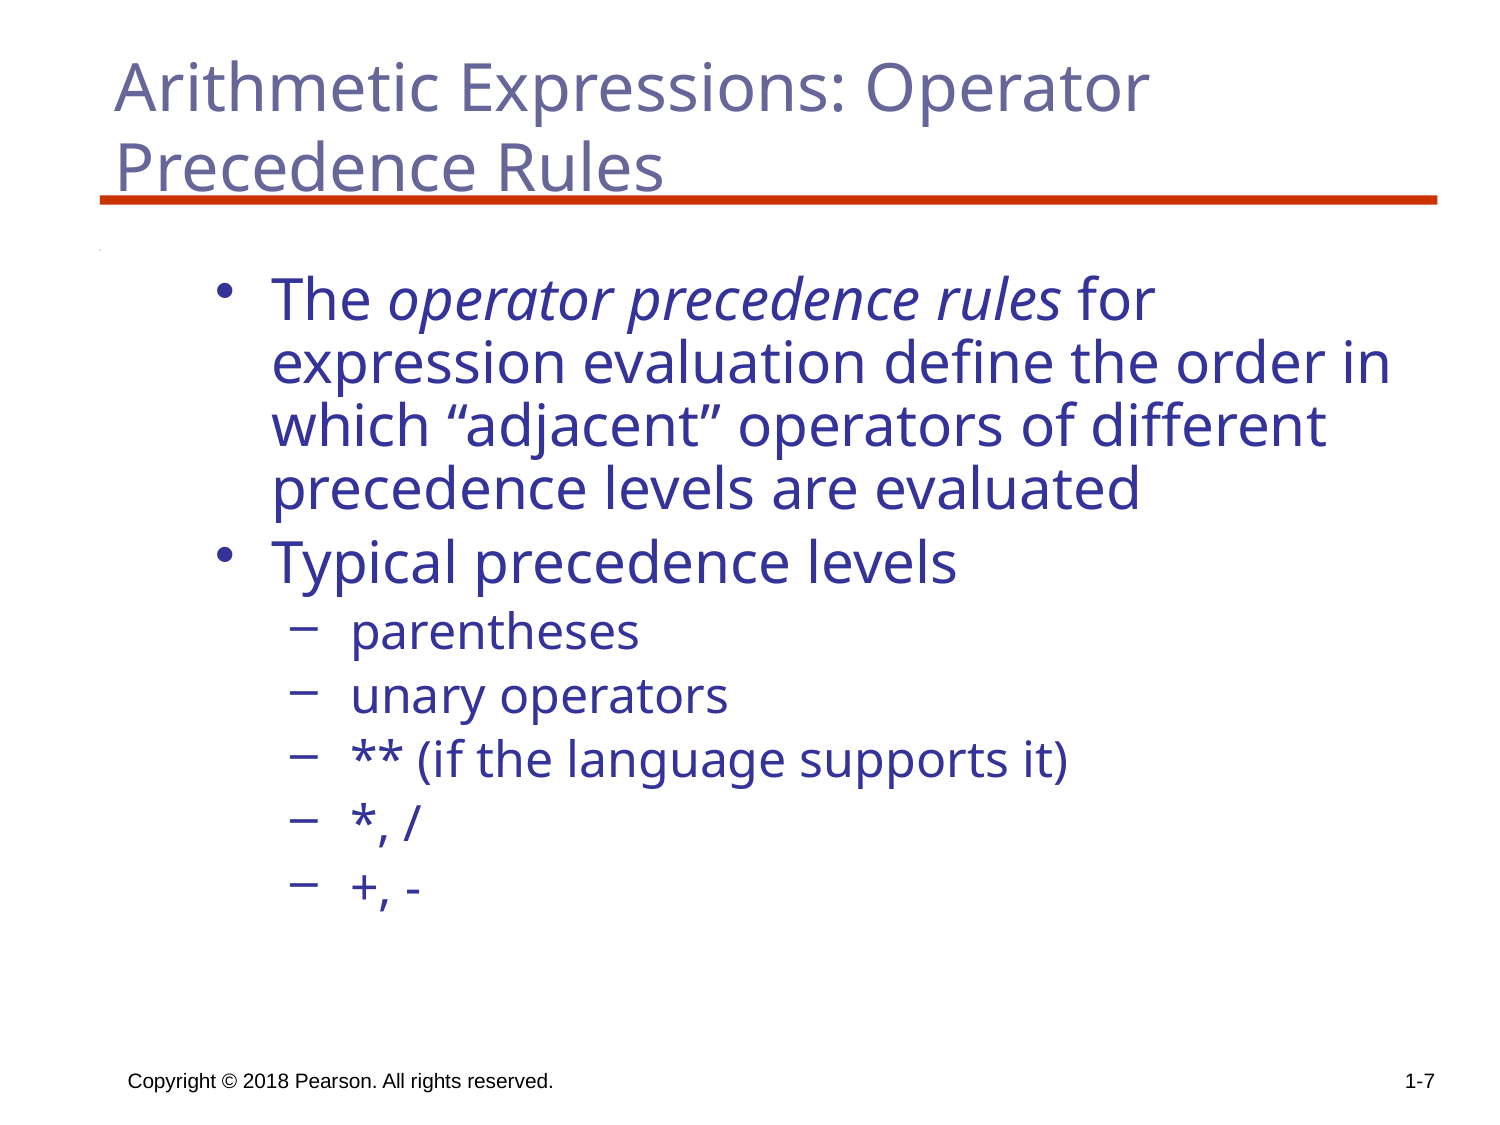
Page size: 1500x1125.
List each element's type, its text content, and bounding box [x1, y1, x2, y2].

footer Copyright © 2018 Pearson. All rights reserved. [112, 1024, 801, 1101]
slide_number 1-7 [1137, 1050, 1451, 1101]
title Arithmetic Expressions: Operator Precedence Rules [99, 37, 1438, 225]
list The operator precedence rules for expression evaluation define the order in which “adjacent” operators of different precedence levels are evaluated Typical precedence levels parentheses unary operators ** (if the language supports it) *, / +, - [200, 262, 1475, 1050]
